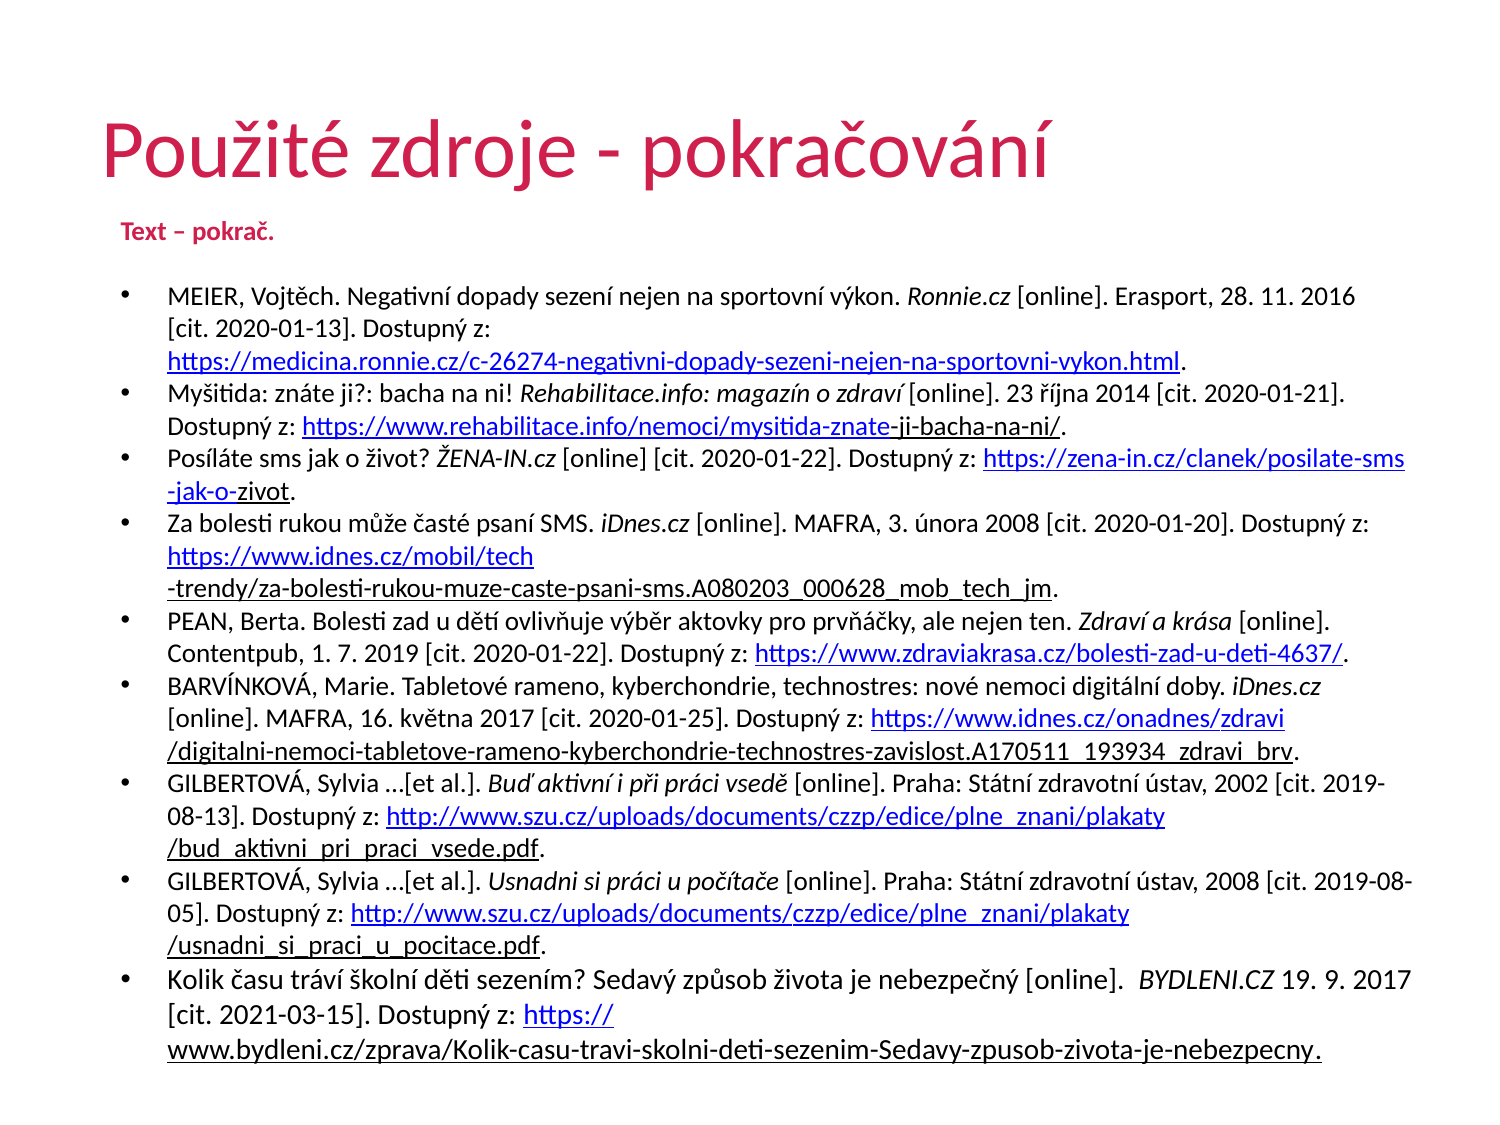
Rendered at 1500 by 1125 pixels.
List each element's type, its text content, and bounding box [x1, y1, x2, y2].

text_box Text – pokrač. MEIER, Vojtěch. Negativní dopady sezení nejen na sportovní výkon. Ronnie.cz [online]. Erasport, 28. 11. 2016 [cit. 2020-01-13]. Dostupný z: https://medicina.ronnie.cz/c-26274-negativni-dopady-sezeni-nejen-na-sportovni-vykon.html. Myšitida: znáte ji?: bacha na ni! Rehabilitace.info: magazín o zdraví [online]. 23 října 2014 [cit. 2020-01-21]. Dostupný z: https://www.rehabilitace.info/nemoci/mysitida-znate-ji-bacha-na-ni/. Posíláte sms jak o život? ŽENA-IN.cz [online] [cit. 2020-01-22]. Dostupný z: https://zena-in.cz/clanek/posilate-sms-jak-o-zivot. Za bolesti rukou může časté psaní SMS. iDnes.cz [online]. MAFRA, 3. února 2008 [cit. 2020-01-20]. Dostupný z: https://www.idnes.cz/mobil/tech-trendy/za-bolesti-rukou-muze-caste-psani-sms.A080203_000628_mob_tech_jm. PEAN, Berta. Bolesti zad u dětí ovlivňuje výběr aktovky pro prvňáčky, ale nejen ten. Zdraví a krása [online]. Contentpub, 1. 7. 2019 [cit. 2020-01-22]. Dostupný z: https://www.zdraviakrasa.cz/bolesti-zad-u-deti-4637/. BARVÍNKOVÁ, Marie. Tabletové rameno, kyberchondrie, technostres: nové nemoci digitální doby. iDnes.cz [online]. MAFRA, 16. května 2017 [cit. 2020-01-25]. Dostupný z: https://www.idnes.cz/onadnes/zdravi/digitalni-nemoci-tabletove-rameno-kyberchondrie-technostres-zavislost.A170511_193934_zdravi_brv. GILBERTOVÁ, Sylvia …[et al.]. Buď aktivní i při práci vsedě [online]. Praha: Státní zdravotní ústav, 2002 [cit. 2019-08-13]. Dostupný z: http://www.szu.cz/uploads/documents/czzp/edice/plne_znani/plakaty/bud_aktivni_pri_praci_vsede.pdf. GILBERTOVÁ, Sylvia …[et al.]. Usnadni si práci u počítače [online]. Praha: Státní zdravotní ústav, 2008 [cit. 2019-08-05]. Dostupný z: http://www.szu.cz/uploads/documents/czzp/edice/plne_znani/plakaty/usnadni_si_praci_u_pocitace.pdf. Kolik času tráví školní děti sezením? Sedavý způsob života je nebezpečný [online]. Bydleni.CZ 19. 9. 2017 [cit. 2021-03-15]. Dostupný z: https://www.bydleni.cz/zprava/Kolik-casu-travi-skolni-deti-sezenim-Sedavy-zpusob-zivota-je-nebezpecny. [105, 205, 1430, 1073]
text_box Použité zdroje - pokračování [87, 86, 1157, 201]
